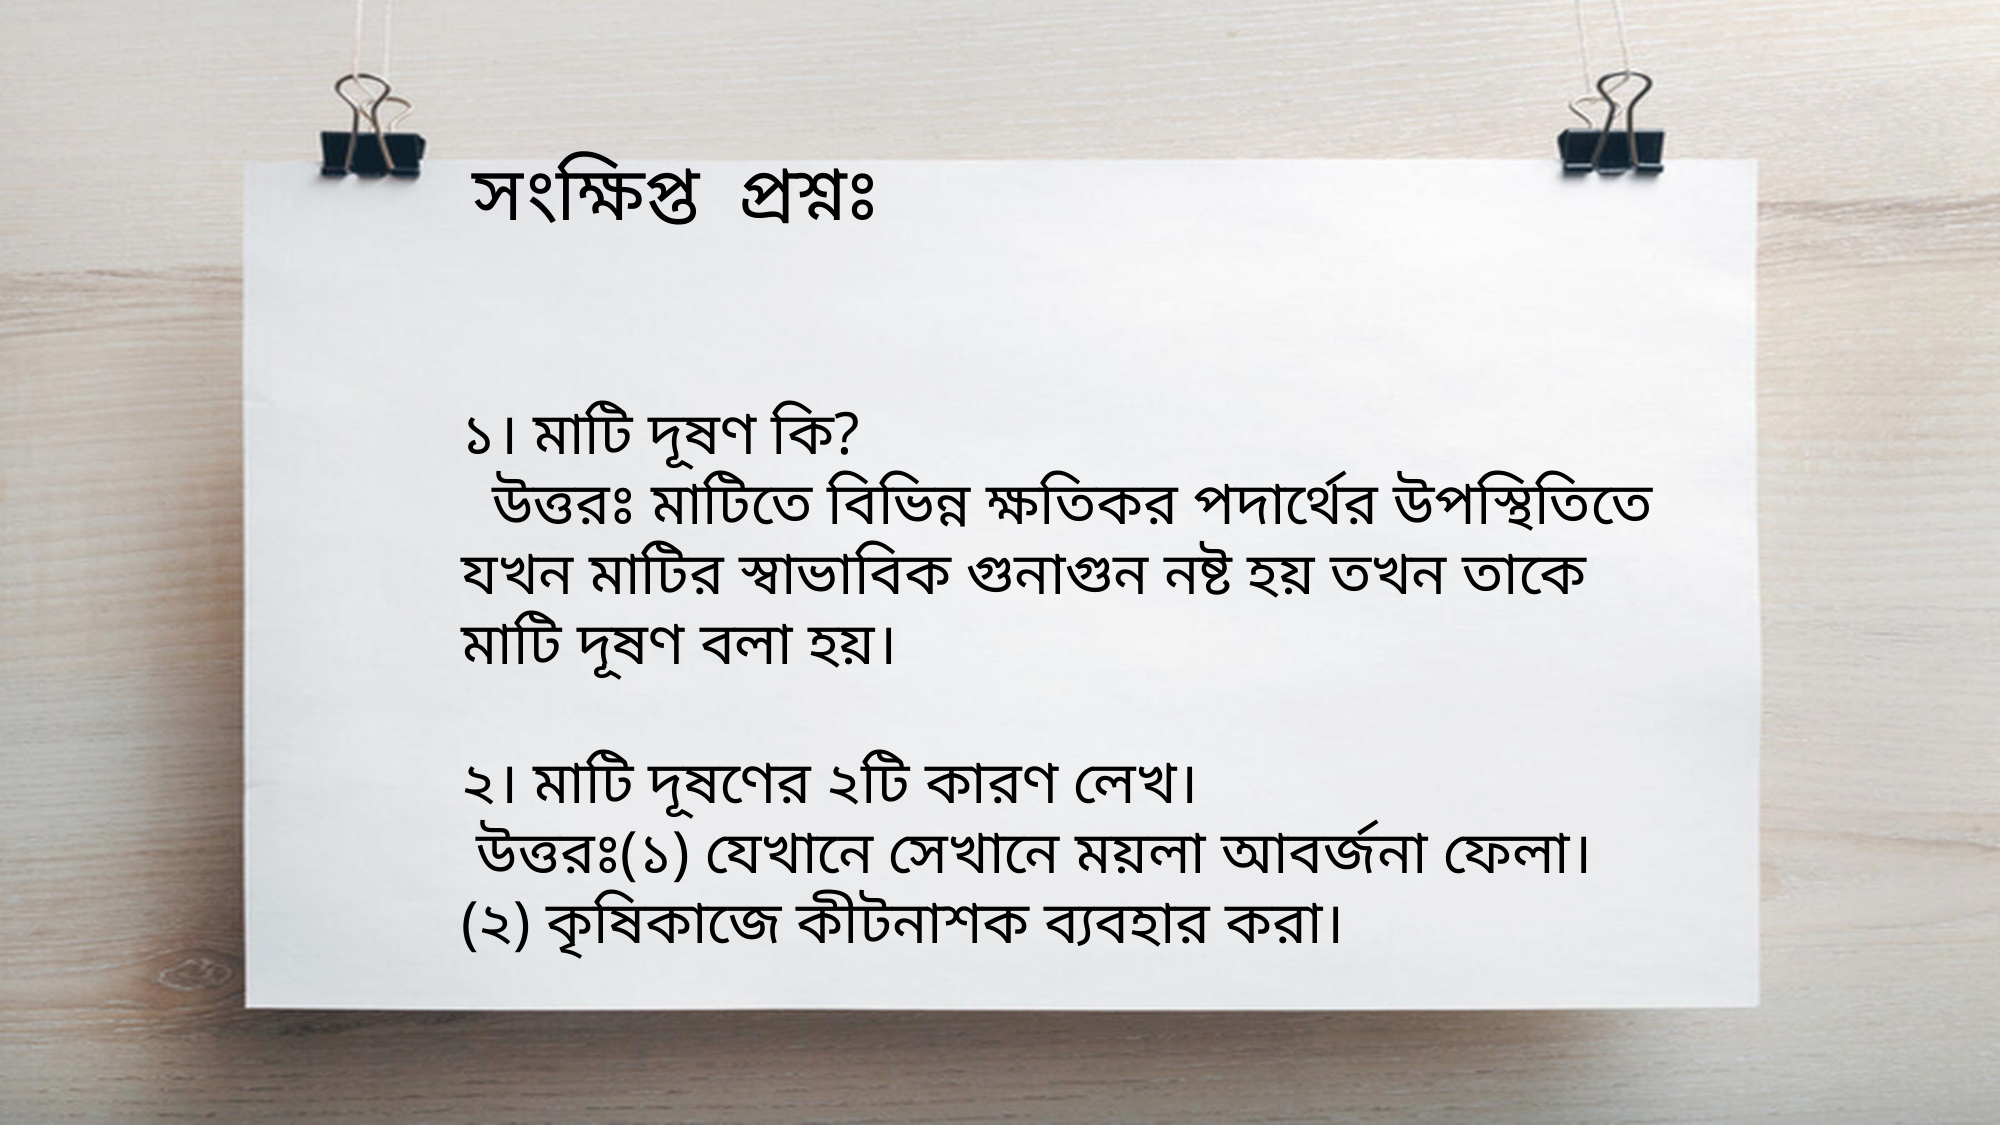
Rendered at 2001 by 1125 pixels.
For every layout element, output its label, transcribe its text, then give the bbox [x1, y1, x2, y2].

text_box ১। মাটি দূষণ কি? উত্তরঃ মাটিতে বিভিন্ন ক্ষতিকর পদার্থের উপস্থিতিতে যখন মাটির স্বাভাবিক গুনাগুন নষ্ট হয় তখন তাকে মাটি দূষণ বলা হয়। ২। মাটি দূষণের ২টি কারণ লেখ। উত্তরঃ(১) যেখানে সেখানে ময়লা আবর্জনা ফেলা। (২) কৃষিকাজে কীটনাশক ব্যবহার করা। [446, 388, 1699, 963]
text_box সংক্ষিপ্ত প্রশ্নঃ [377, 137, 975, 243]
picture [0, 0, 2000, 1125]
